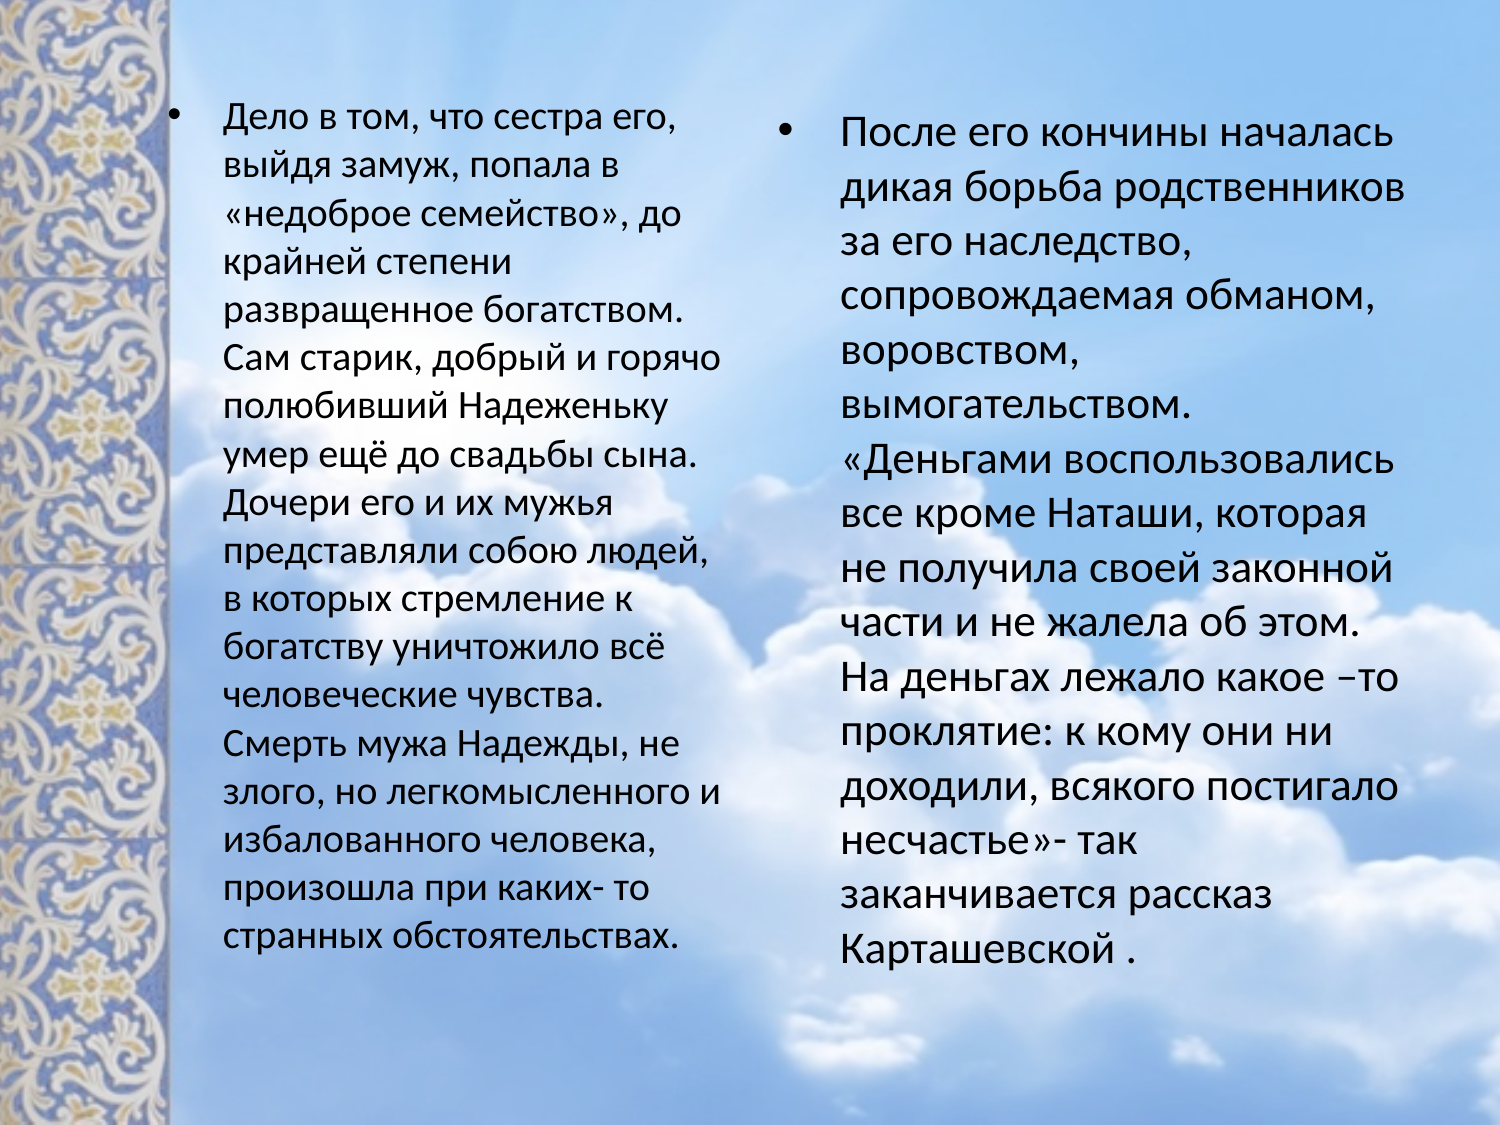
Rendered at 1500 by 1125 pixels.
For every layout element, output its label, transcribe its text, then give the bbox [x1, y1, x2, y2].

list После его кончины началась дикая борьба родственников за его наследство, сопровождаемая обманом, воровством, вымогательством. «Деньгами воспользовались все кроме Наташи, которая не получила своей законной части и не жалела об этом. На деньгах лежало какое –то проклятие: к кому они ни доходили, всякого постигало несчастье»- так заканчивается рассказ Карташевской . [762, 93, 1425, 1005]
list Дело в том, что сестра его, выйдя замуж, попала в «недоброе семейство», до крайней степени развращенное богатством. Сам старик, добрый и горячо полюбивший Надеженьку умер ещё до свадьбы сына. Дочери его и их мужья представляли собою людей, в которых стремление к богатству уничтожило всё человеческие чувства. Смерть мужа Надежды, не злого, но легкомысленного и избалованного человека, произошла при каких- то странных обстоятельствах. [152, 82, 738, 1005]
